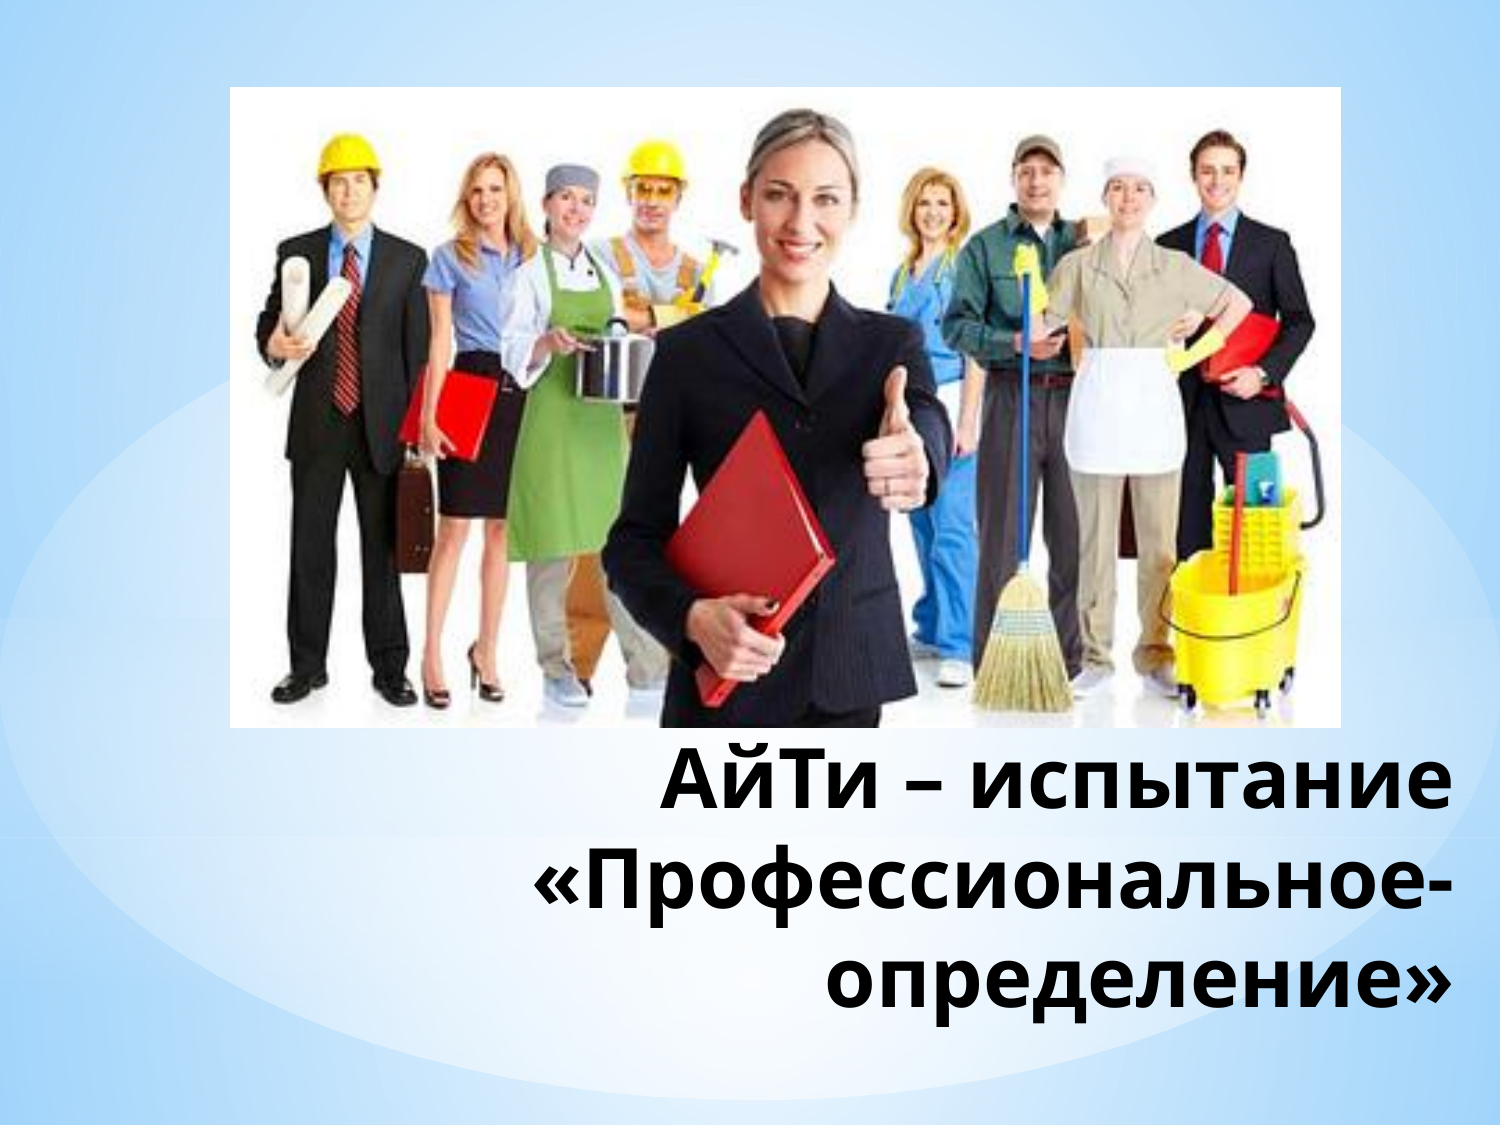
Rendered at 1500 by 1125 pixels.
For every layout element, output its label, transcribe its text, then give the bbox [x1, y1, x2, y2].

title АйТи – испытание «Профессиональное-определение» [478, 717, 1471, 1071]
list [229, 87, 1341, 729]
